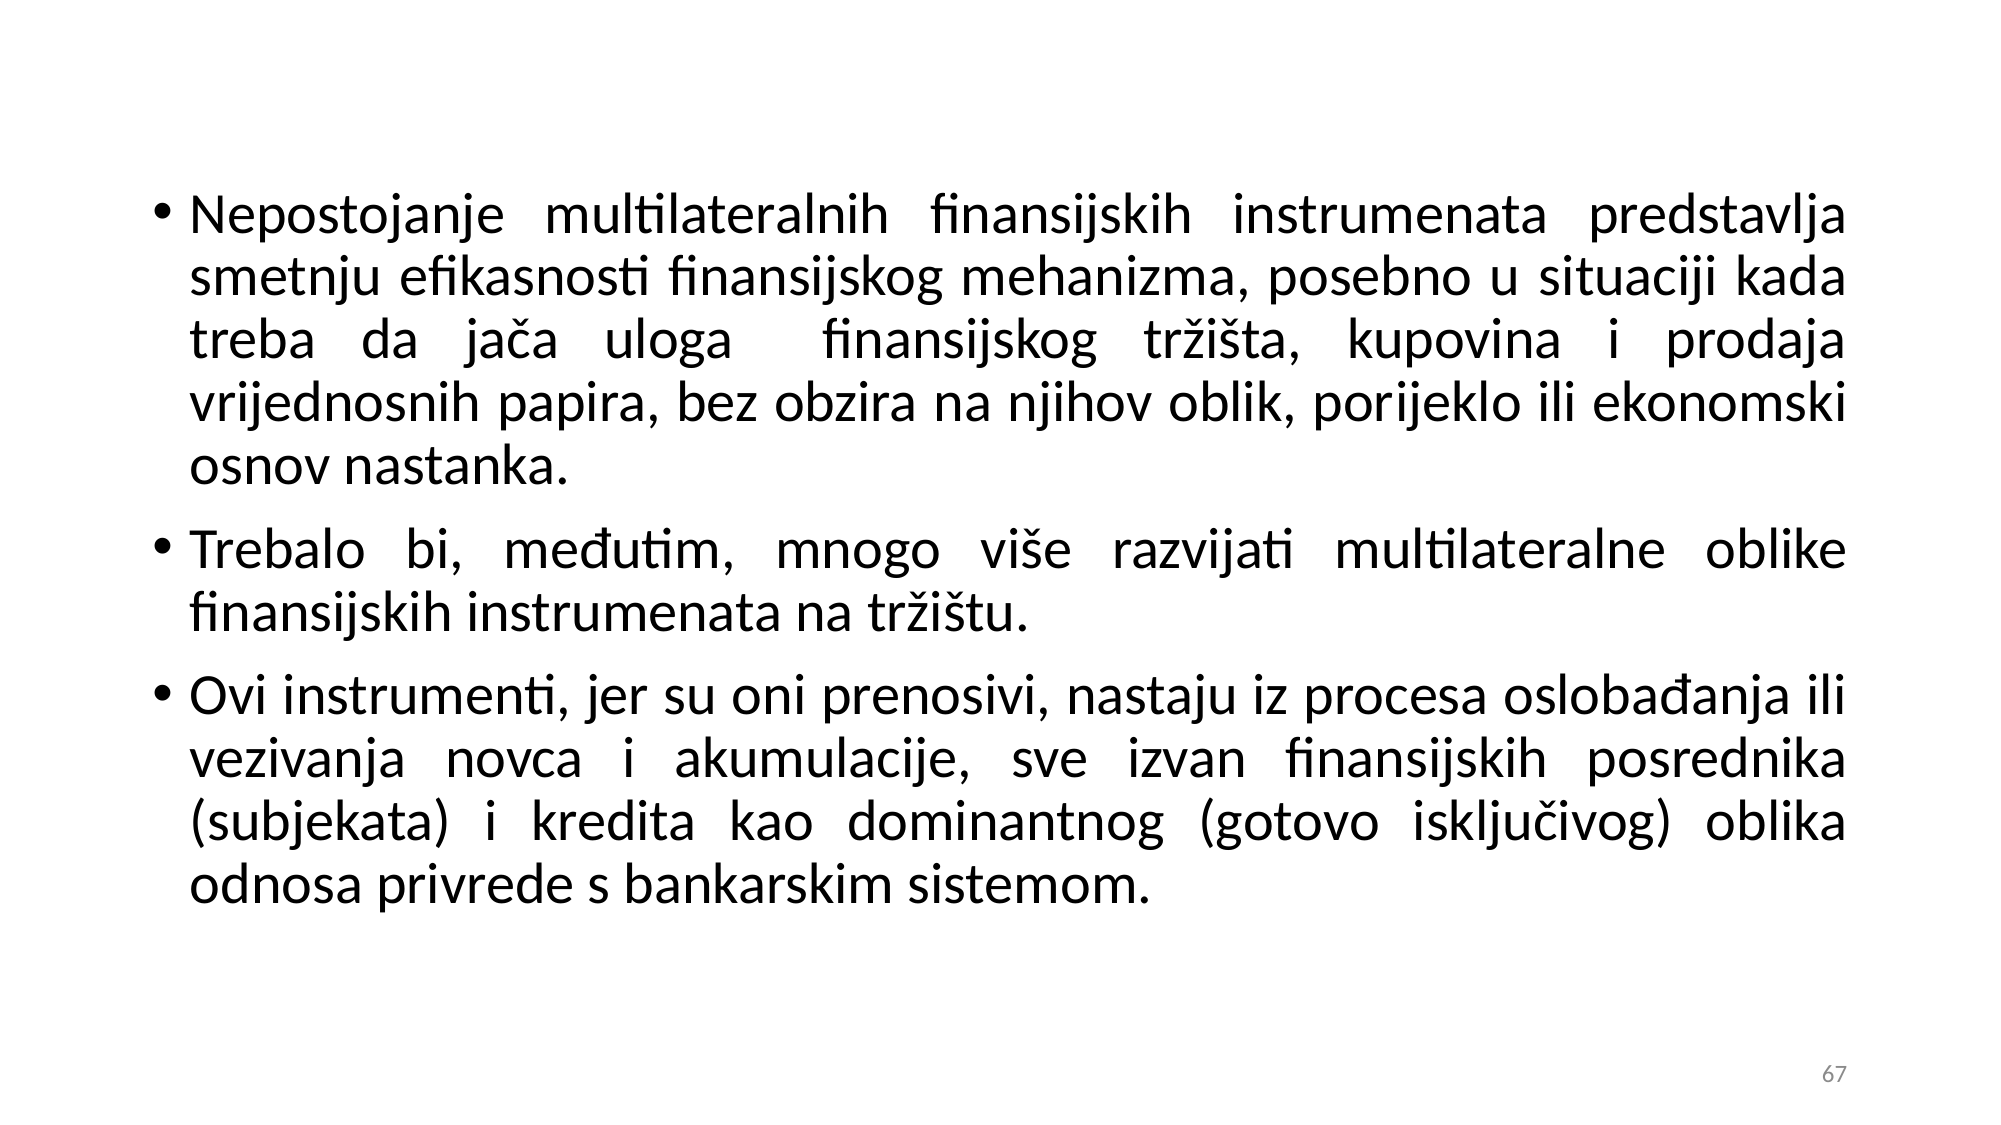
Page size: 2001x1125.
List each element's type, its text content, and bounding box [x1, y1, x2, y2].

slide_number 67 [1412, 1042, 1863, 1103]
list Nepostojanje multilateralnih finansijskih instrumenata predstavlja smetnju efikasnosti finansijskog mehanizma, posebno u situaciji kada treba da jača uloga finansijskog tržišta, kupovina i prodaja vrijednosnih papira, bez obzira na njihov oblik, porijeklo ili ekonomski osnov nastanka. Trebalo bi, međutim, mnogo više razvijati multilateralne oblike finansijskih instrumenata na tržištu. Ovi instrumenti, jer su oni prenosivi, nastaju iz procesa oslobađanja ili vezivanja novca i akumulacije, sve izvan finansijskih posrednika (subjekata) i kredita kao dominantnog (gotovo isključivog) oblika odnosa privrede s bankarskim sistemom. [137, 175, 1863, 1014]
